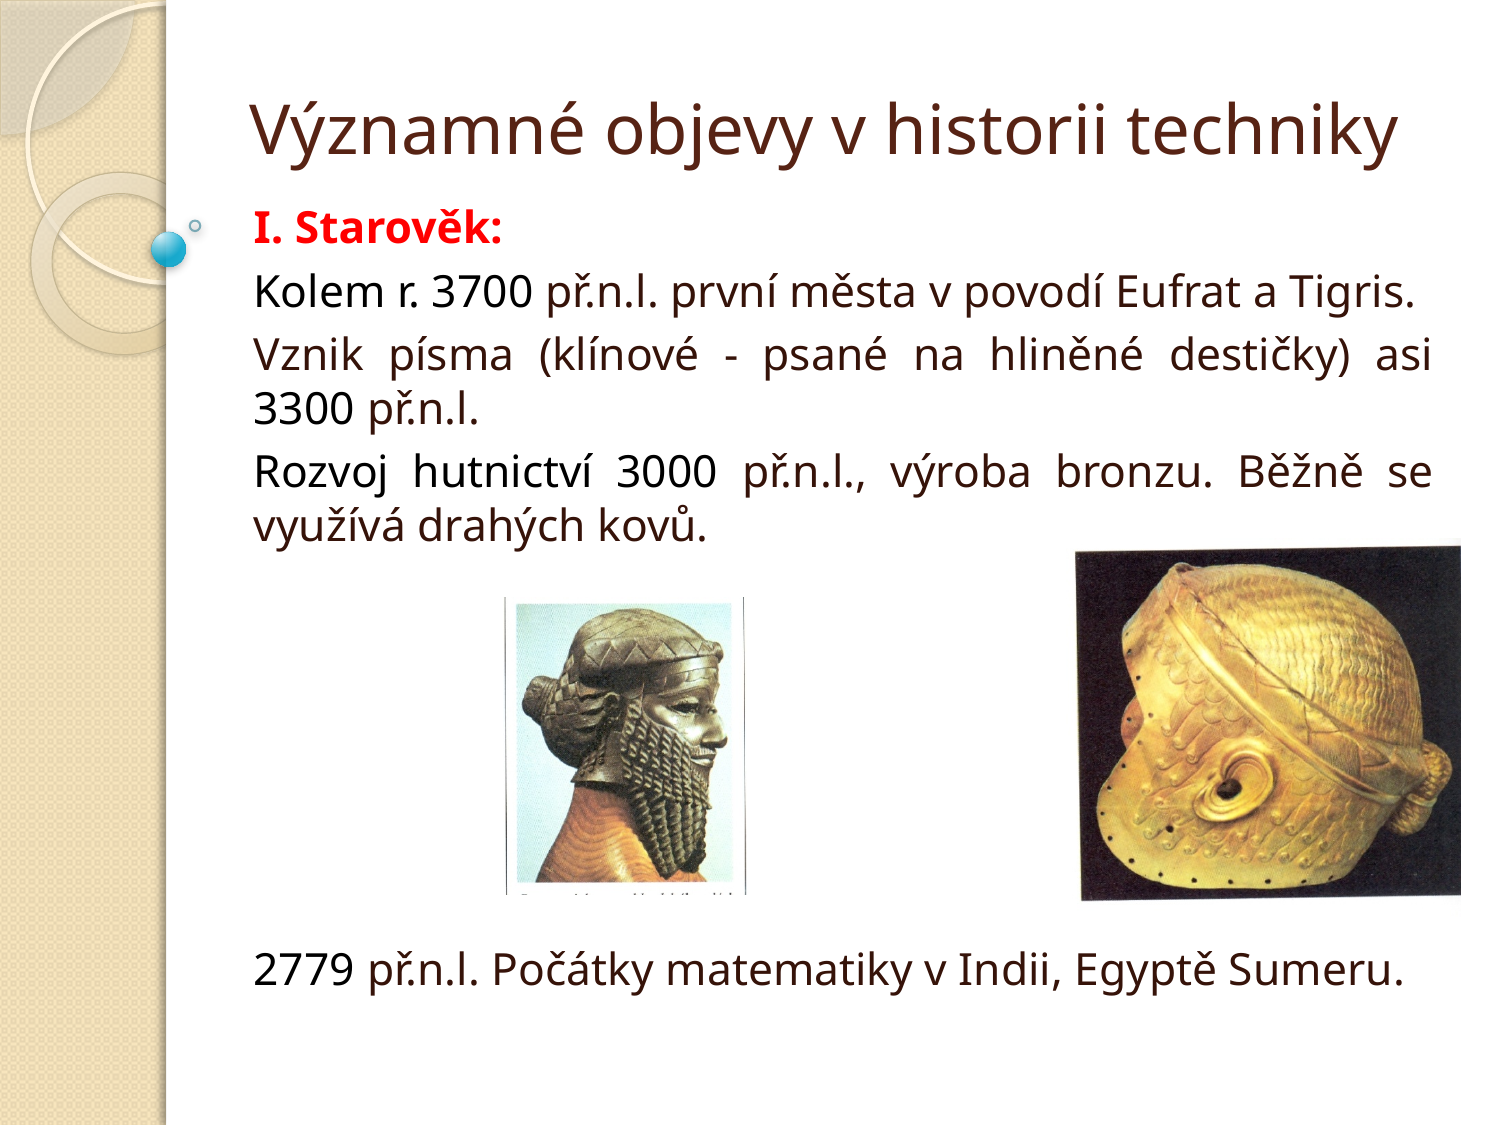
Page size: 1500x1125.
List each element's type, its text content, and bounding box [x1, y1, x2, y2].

title Významné objevy v historii techniky [234, 59, 1450, 176]
picture [1066, 538, 1461, 918]
subtitle I. Starověk: Kolem r. 3700 př.n.l. první města v povodí Eufrat a Tigris. Vznik písma (klínové - psané na hliněné destičky) asi 3300 př.n.l. Rozvoj hutnictví 3000 př.n.l., výroba bronzu. Běžně se využívá drahých kovů. 2779 př.n.l. Počátky matematiky v Indii, Egyptě Sumeru. [234, 199, 1450, 1055]
picture [503, 597, 747, 895]
